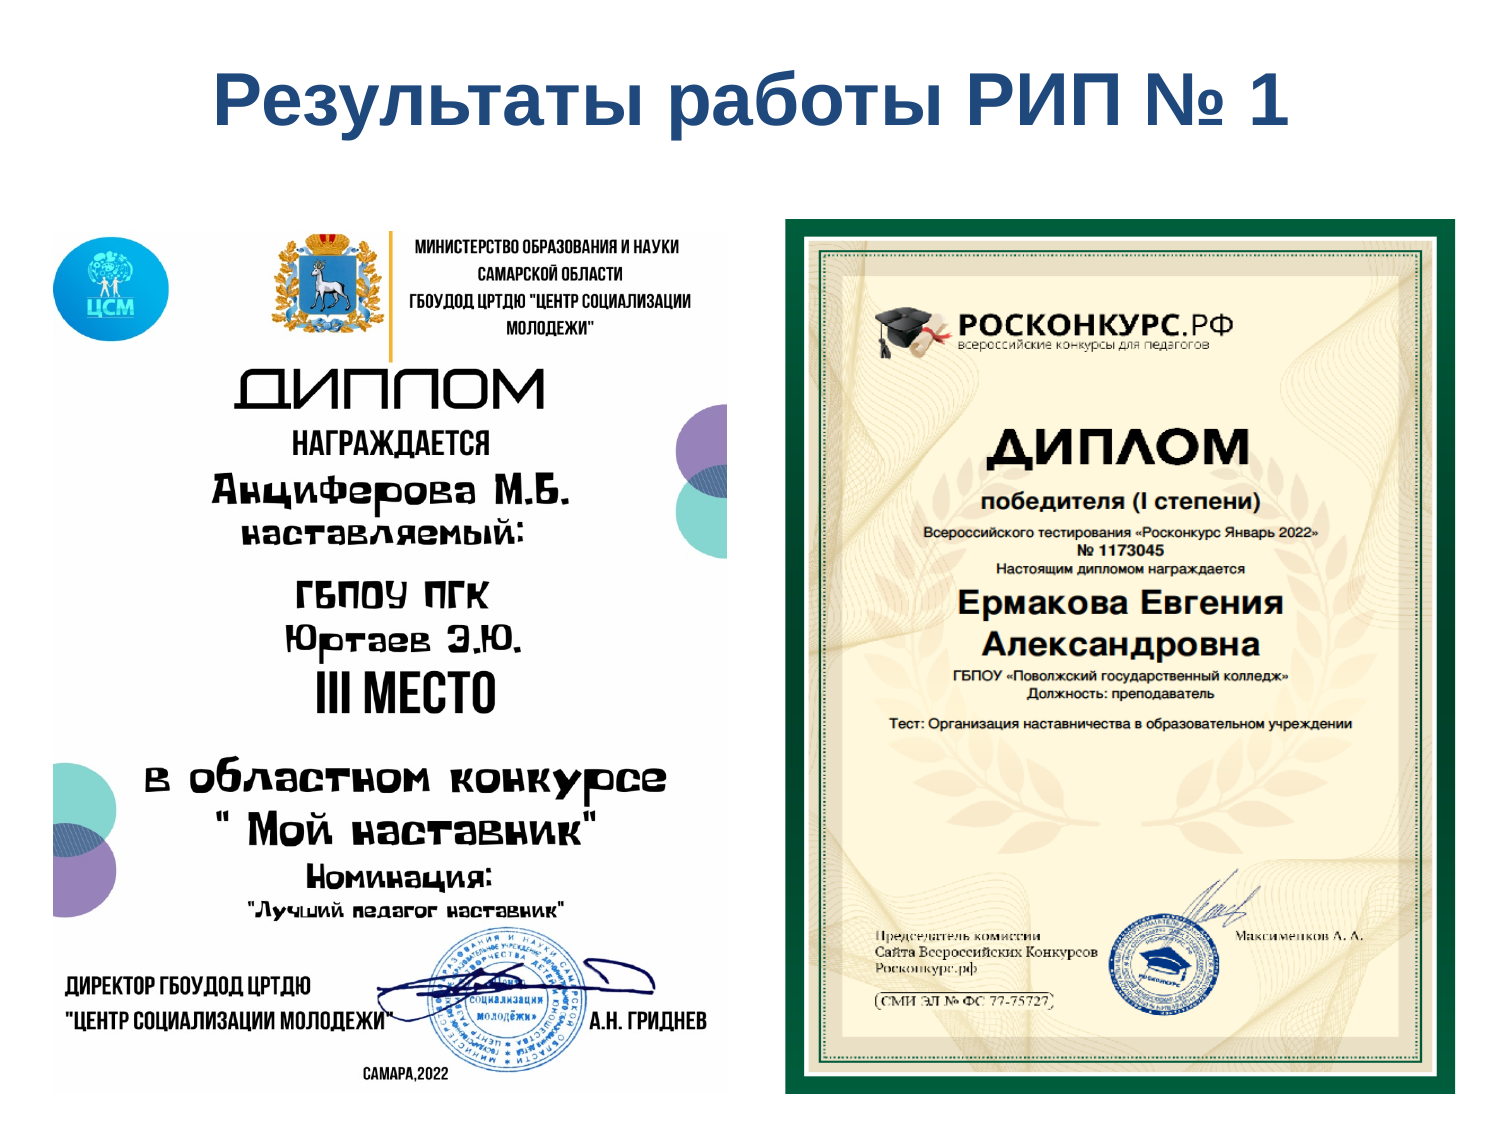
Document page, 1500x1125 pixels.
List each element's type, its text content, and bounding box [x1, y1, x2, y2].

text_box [785, 219, 1456, 1095]
title Результаты работы РИП № 1 [76, 2, 1427, 190]
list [52, 231, 727, 1095]
